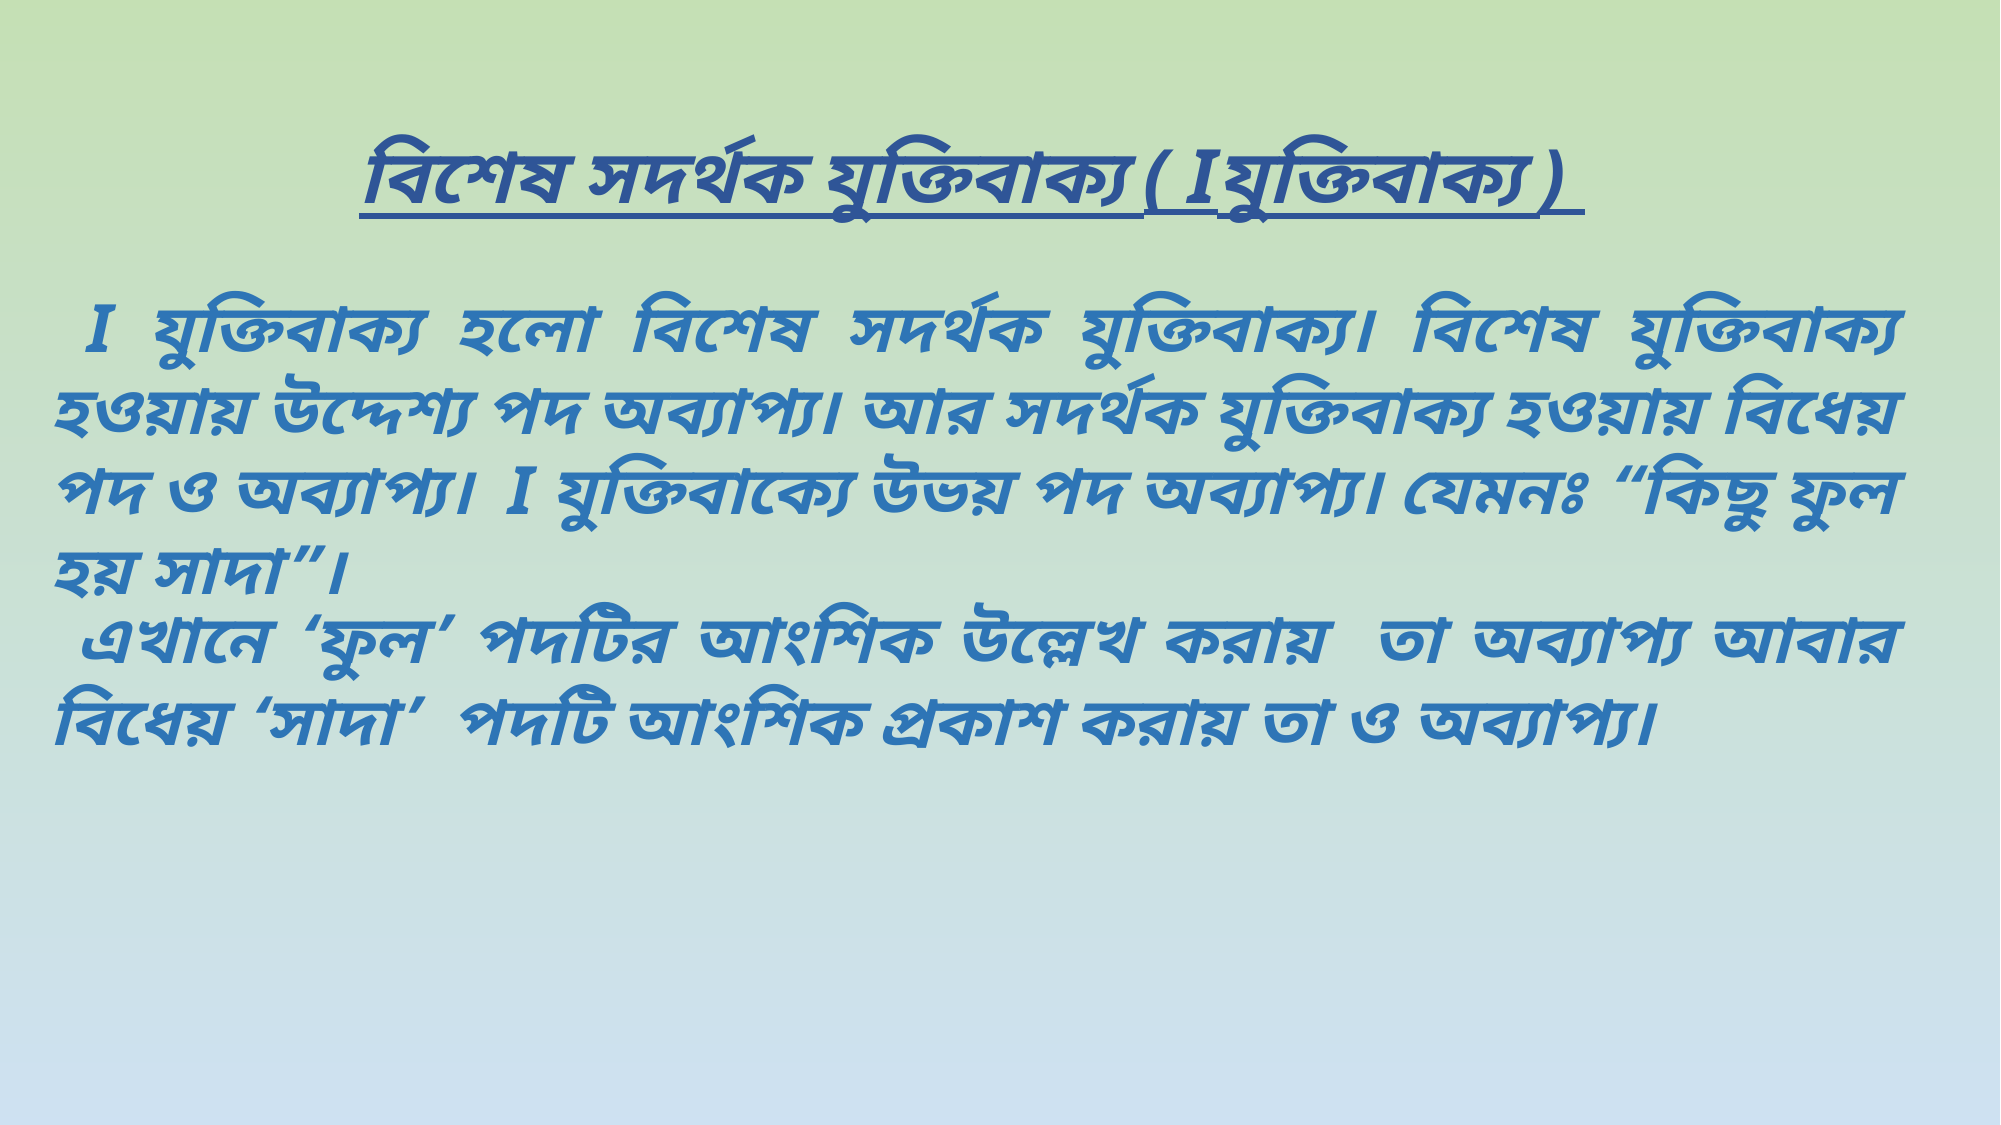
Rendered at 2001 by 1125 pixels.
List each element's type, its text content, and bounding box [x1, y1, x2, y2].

text_box এখানে ‘ফুল’ পদটির আংশিক উল্লেখ করায় তা অব্যাপ্য আবার বিধেয় ‘সাদা’ পদটি আংশিক প্রকাশ করায় তা ও অব্যাপ্য। [34, 581, 1910, 766]
text_box I যুক্তিবাক্য হলো বিশেষ সদর্থক যুক্তিবাক্য। বিশেষ যুক্তিবাক্য হওয়ায় উদ্দেশ্য পদ অব্যাপ্য। আর সদর্থক যুক্তিবাক্য হওয়ায় বিধেয় পদ ও অব্যাপ্য। I যুক্তিবাক্যে উভয় পদ অব্যাপ্য। যেমনঃ “কিছু ফুল হয় সাদা”। [34, 270, 1910, 581]
text_box বিশেষ সদর্থক যুক্তিবাক্য ( Iযুক্তিবাক্য ) [34, 121, 1910, 226]
